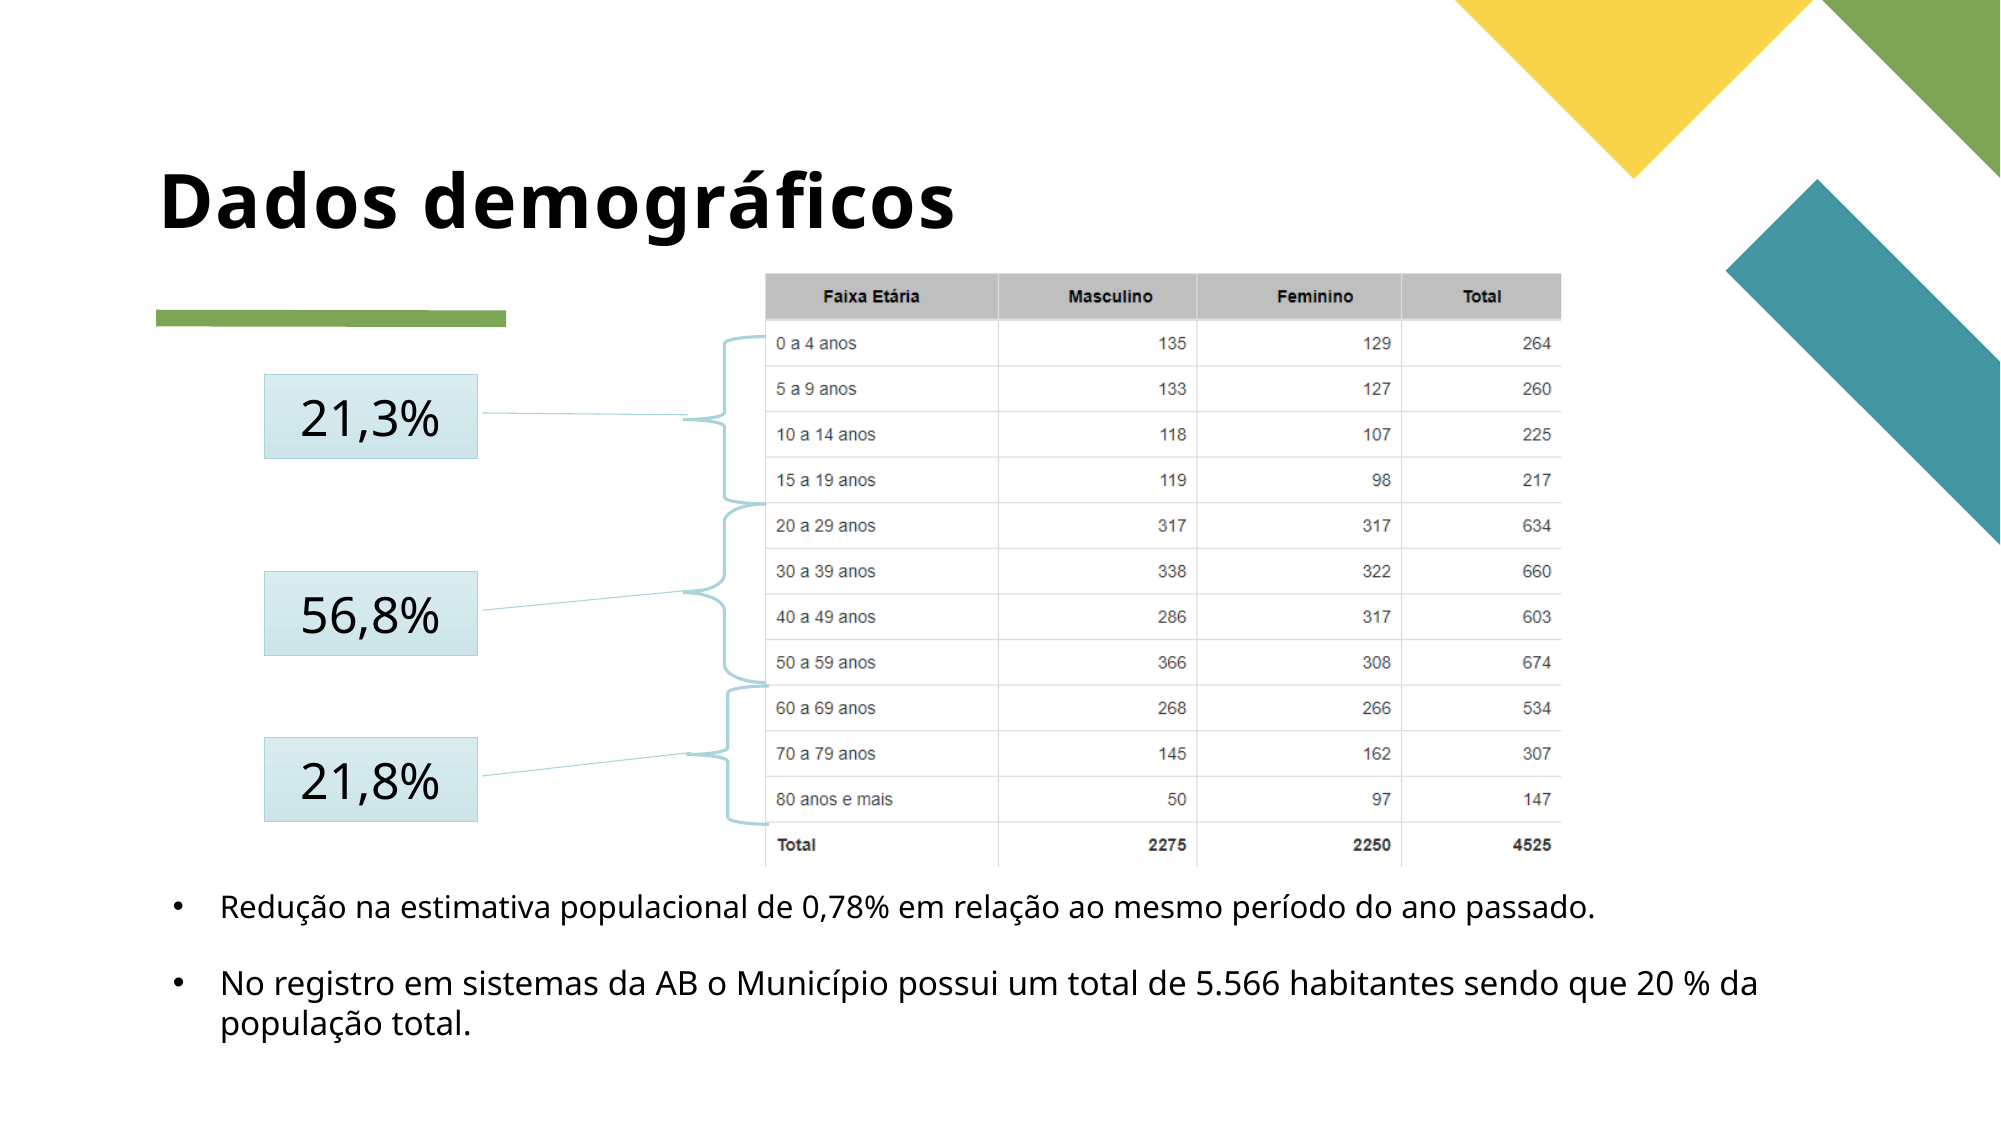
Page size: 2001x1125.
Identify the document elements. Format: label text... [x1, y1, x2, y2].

title Dados demográficos [158, 144, 969, 245]
text_box 21,8% [264, 737, 478, 822]
text_box Redução na estimativa populacional de 0,78% em relação ao mesmo período do ano passado. No registro em sistemas da AB o Município possui um total de 5.566 habitantes sendo que 20 % da população total. [158, 880, 1877, 1050]
text_box [682, 502, 765, 684]
picture [765, 273, 1565, 868]
text_box 21,3% [482, 412, 689, 416]
text_box [682, 334, 765, 505]
text_box 21,3% [264, 374, 478, 459]
text_box [686, 684, 765, 826]
text_box 56,8% [264, 571, 478, 656]
